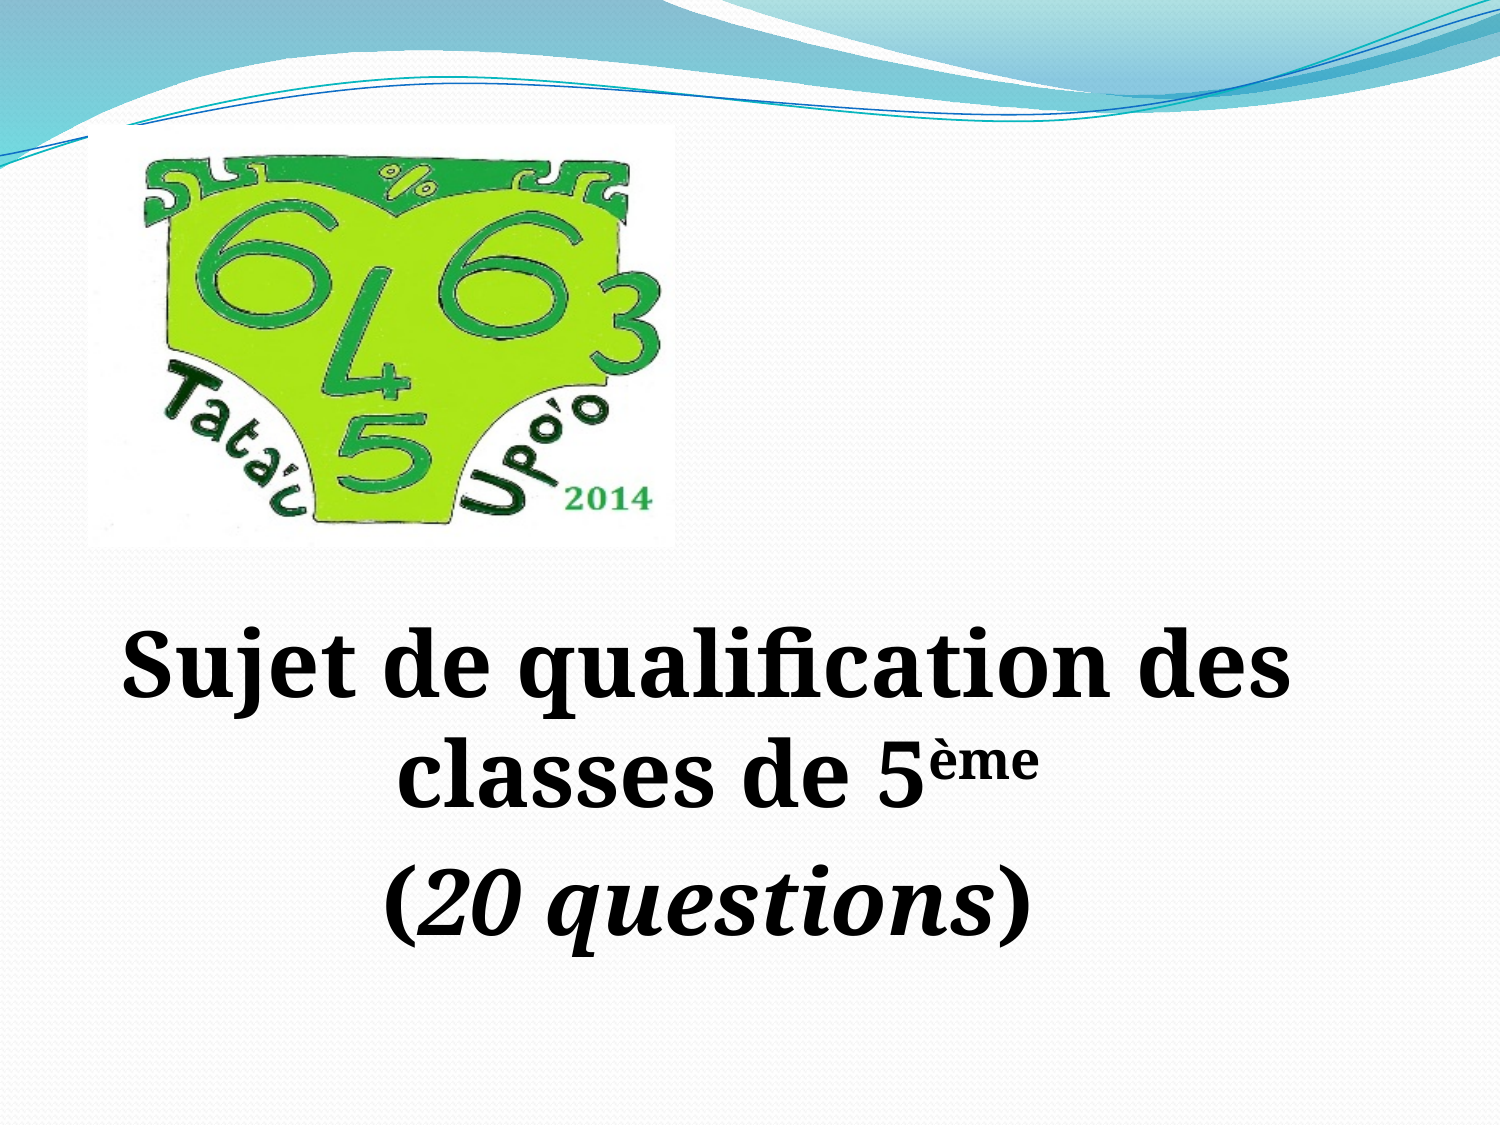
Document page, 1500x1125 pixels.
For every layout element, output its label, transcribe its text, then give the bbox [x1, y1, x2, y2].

picture [88, 125, 676, 547]
list Sujet de qualification des classes de 5ème (20 questions) [74, 597, 1341, 1038]
